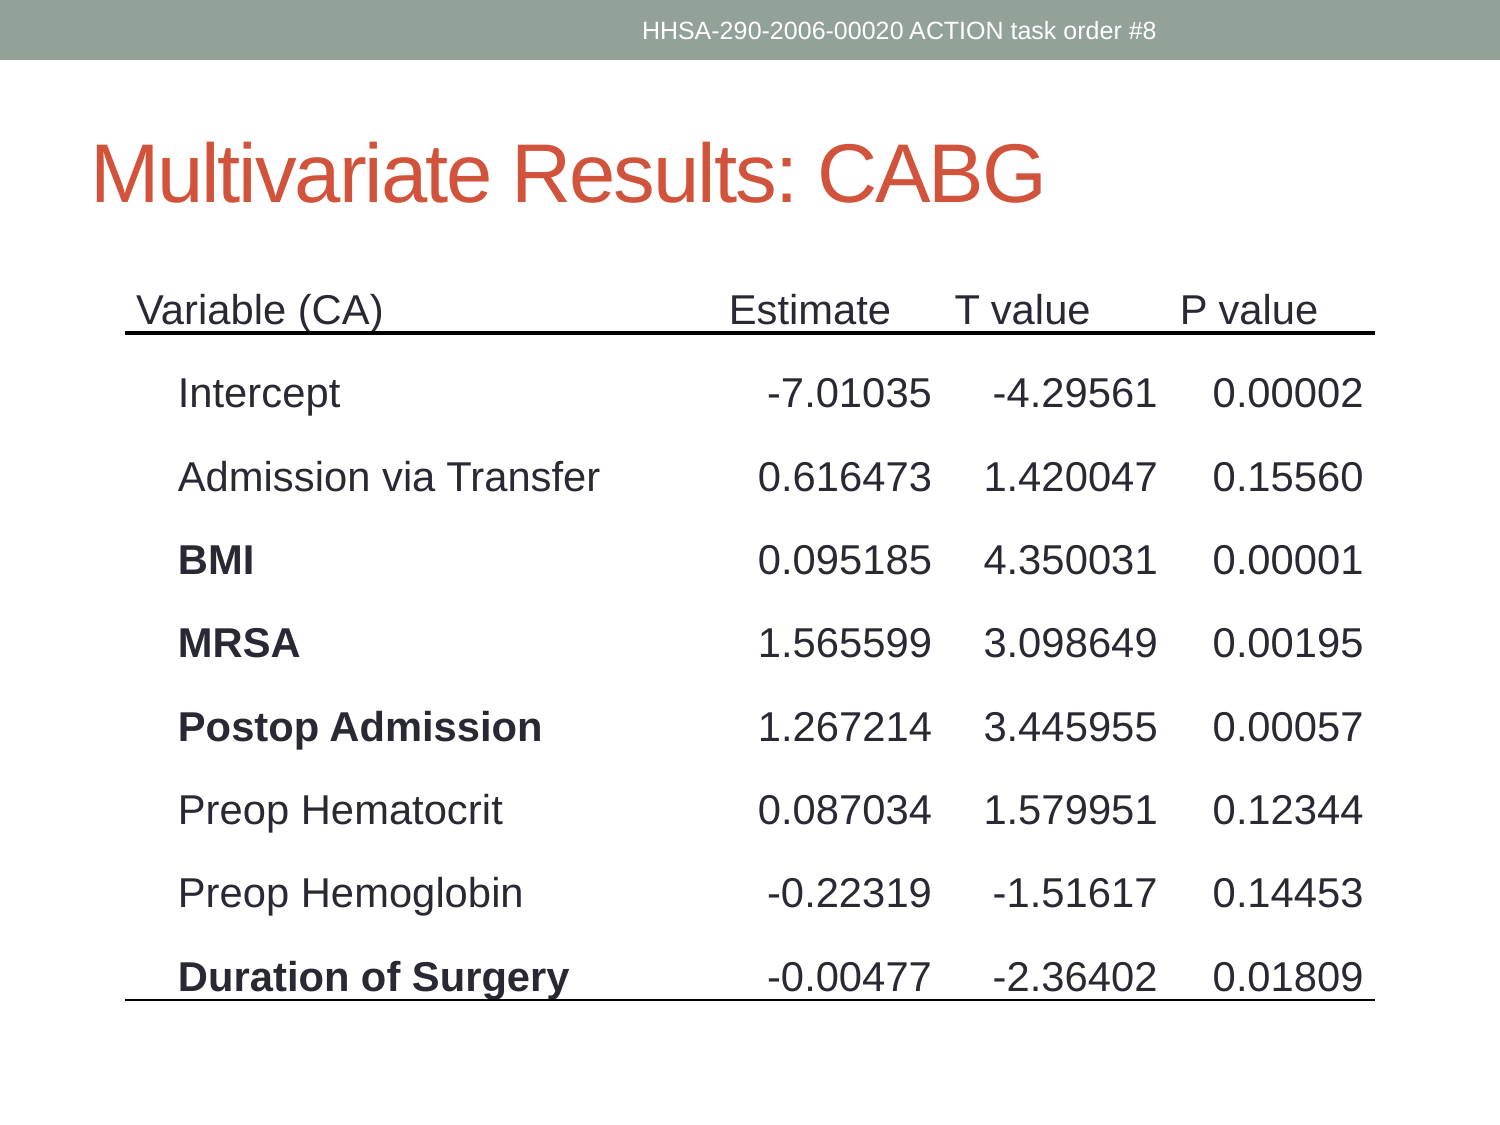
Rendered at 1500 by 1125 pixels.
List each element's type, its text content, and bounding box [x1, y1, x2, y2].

table_cell -0.00477 [718, 917, 943, 999]
table_cell -7.01035 [718, 335, 943, 417]
table_header P value [1169, 250, 1375, 331]
table_cell -1.51617 [943, 833, 1169, 917]
table_cell 0.00195 [1169, 583, 1375, 667]
table_cell Preop Hemoglobin [125, 833, 718, 917]
table_cell -2.36402 [943, 917, 1169, 999]
title Multivariate Results: CABG [75, 87, 1425, 250]
table_cell Admission via Transfer [125, 417, 718, 500]
table_cell 0.01809 [1169, 917, 1375, 999]
table_cell 0.14453 [1169, 833, 1375, 917]
table_cell -4.29561 [943, 335, 1169, 417]
table_cell Duration of Surgery [125, 917, 718, 999]
table_cell 0.087034 [718, 750, 943, 833]
table_header T value [943, 250, 1169, 331]
table_cell 1.579951 [943, 750, 1169, 833]
table_cell 1.420047 [943, 417, 1169, 500]
table_cell 3.098649 [943, 583, 1169, 667]
table_cell MRSA [125, 583, 718, 667]
table_cell 0.616473 [718, 417, 943, 500]
table_cell Intercept [125, 335, 718, 417]
table_cell Preop Hematocrit [125, 750, 718, 833]
table_cell BMI [125, 500, 718, 583]
table_cell 0.00002 [1169, 335, 1375, 417]
table_cell 0.00001 [1169, 500, 1375, 583]
table_cell 0.095185 [718, 500, 943, 583]
table_cell 0.15560 [1169, 417, 1375, 500]
table_cell 3.445955 [943, 667, 1169, 750]
table_cell 0.12344 [1169, 750, 1375, 833]
table_header Variable (CA) [125, 250, 718, 331]
table_cell 1.267214 [718, 667, 943, 750]
table_cell -0.22319 [718, 833, 943, 917]
table_cell 1.565599 [718, 583, 943, 667]
footer HHSA-290-2006-00020 ACTION task order #8 [562, 3, 1238, 57]
table_cell 0.00057 [1169, 667, 1375, 750]
table_cell Postop Admission [125, 667, 718, 750]
table_header Estimate [718, 250, 943, 331]
table_cell 4.350031 [943, 500, 1169, 583]
